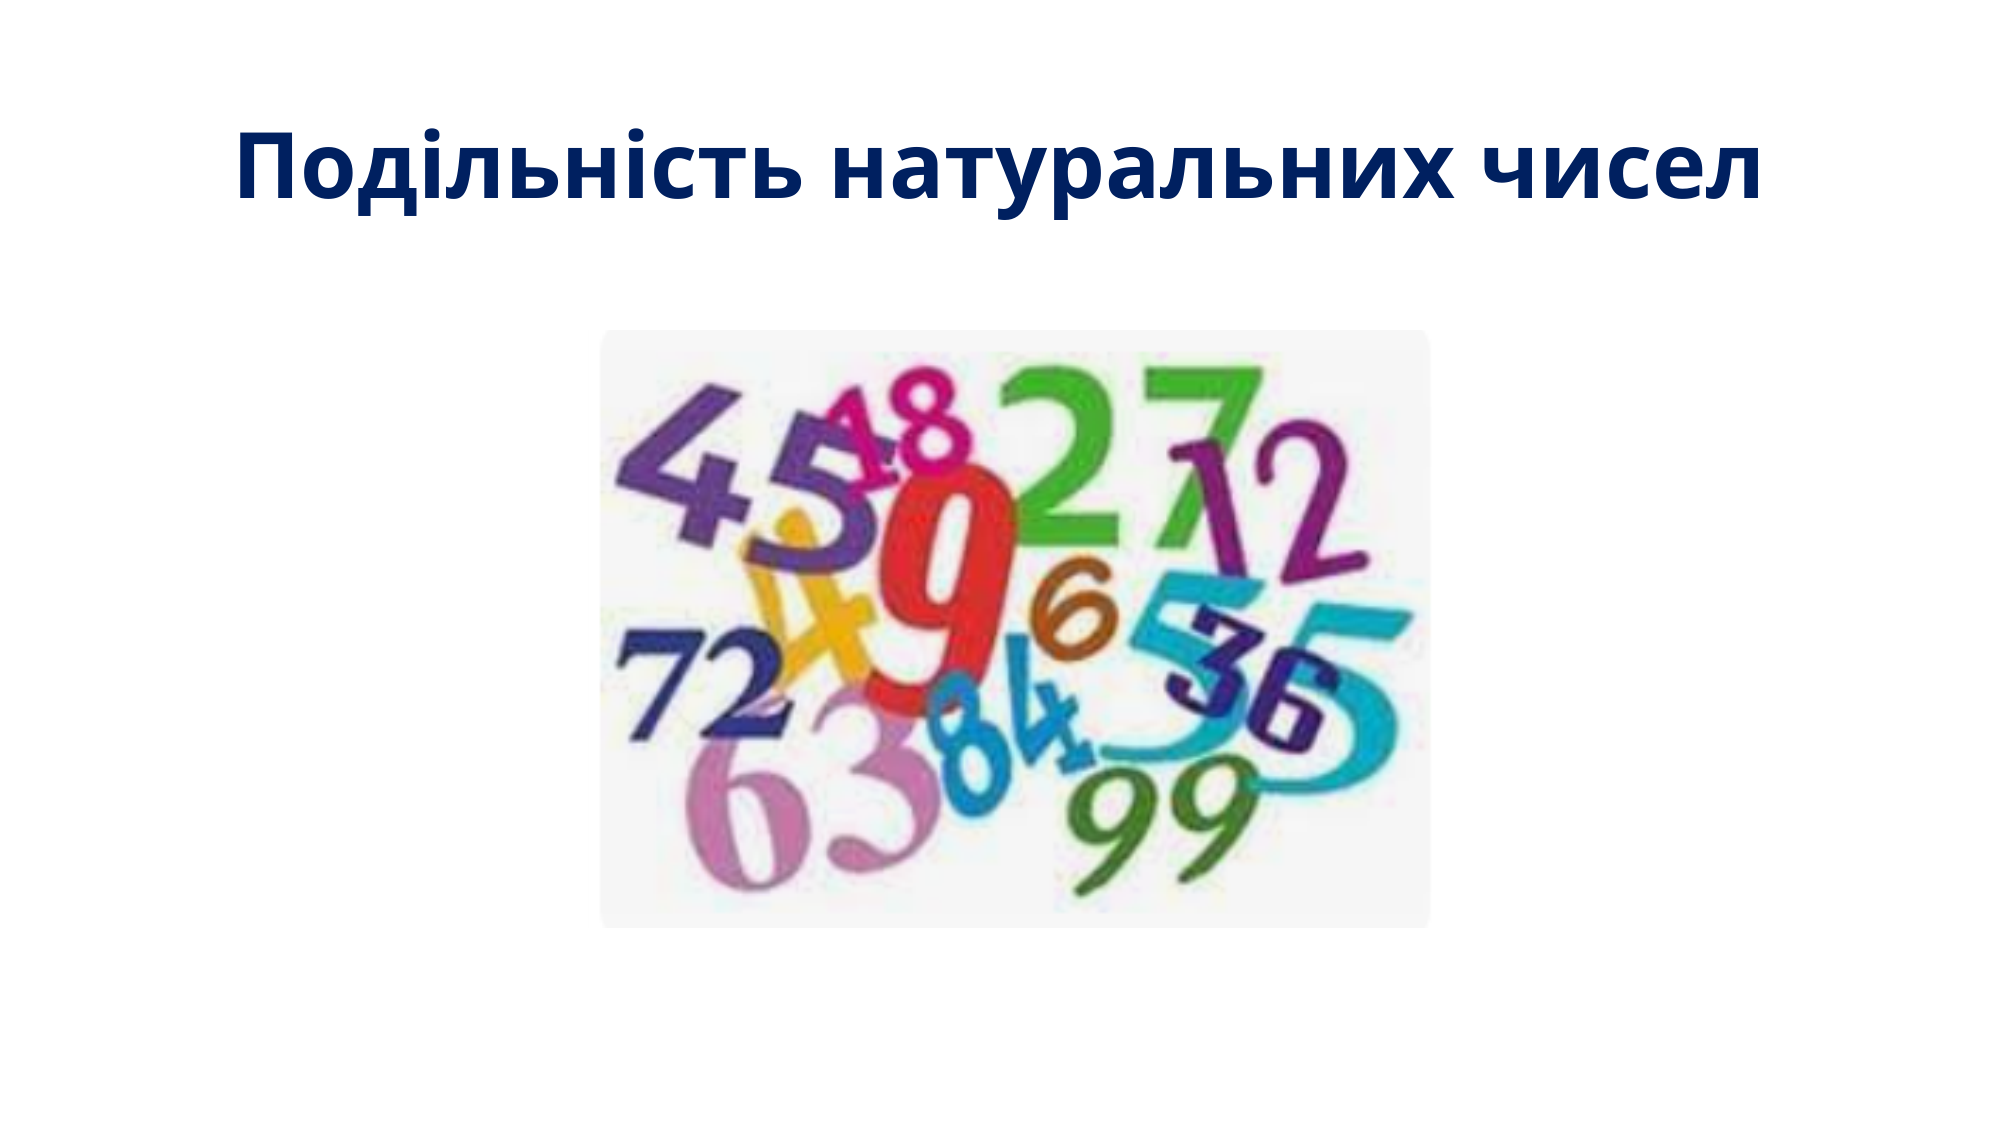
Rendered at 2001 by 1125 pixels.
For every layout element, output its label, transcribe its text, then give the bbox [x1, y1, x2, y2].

picture [587, 330, 1471, 928]
title Подільність натуральних чисел [137, 59, 1863, 278]
